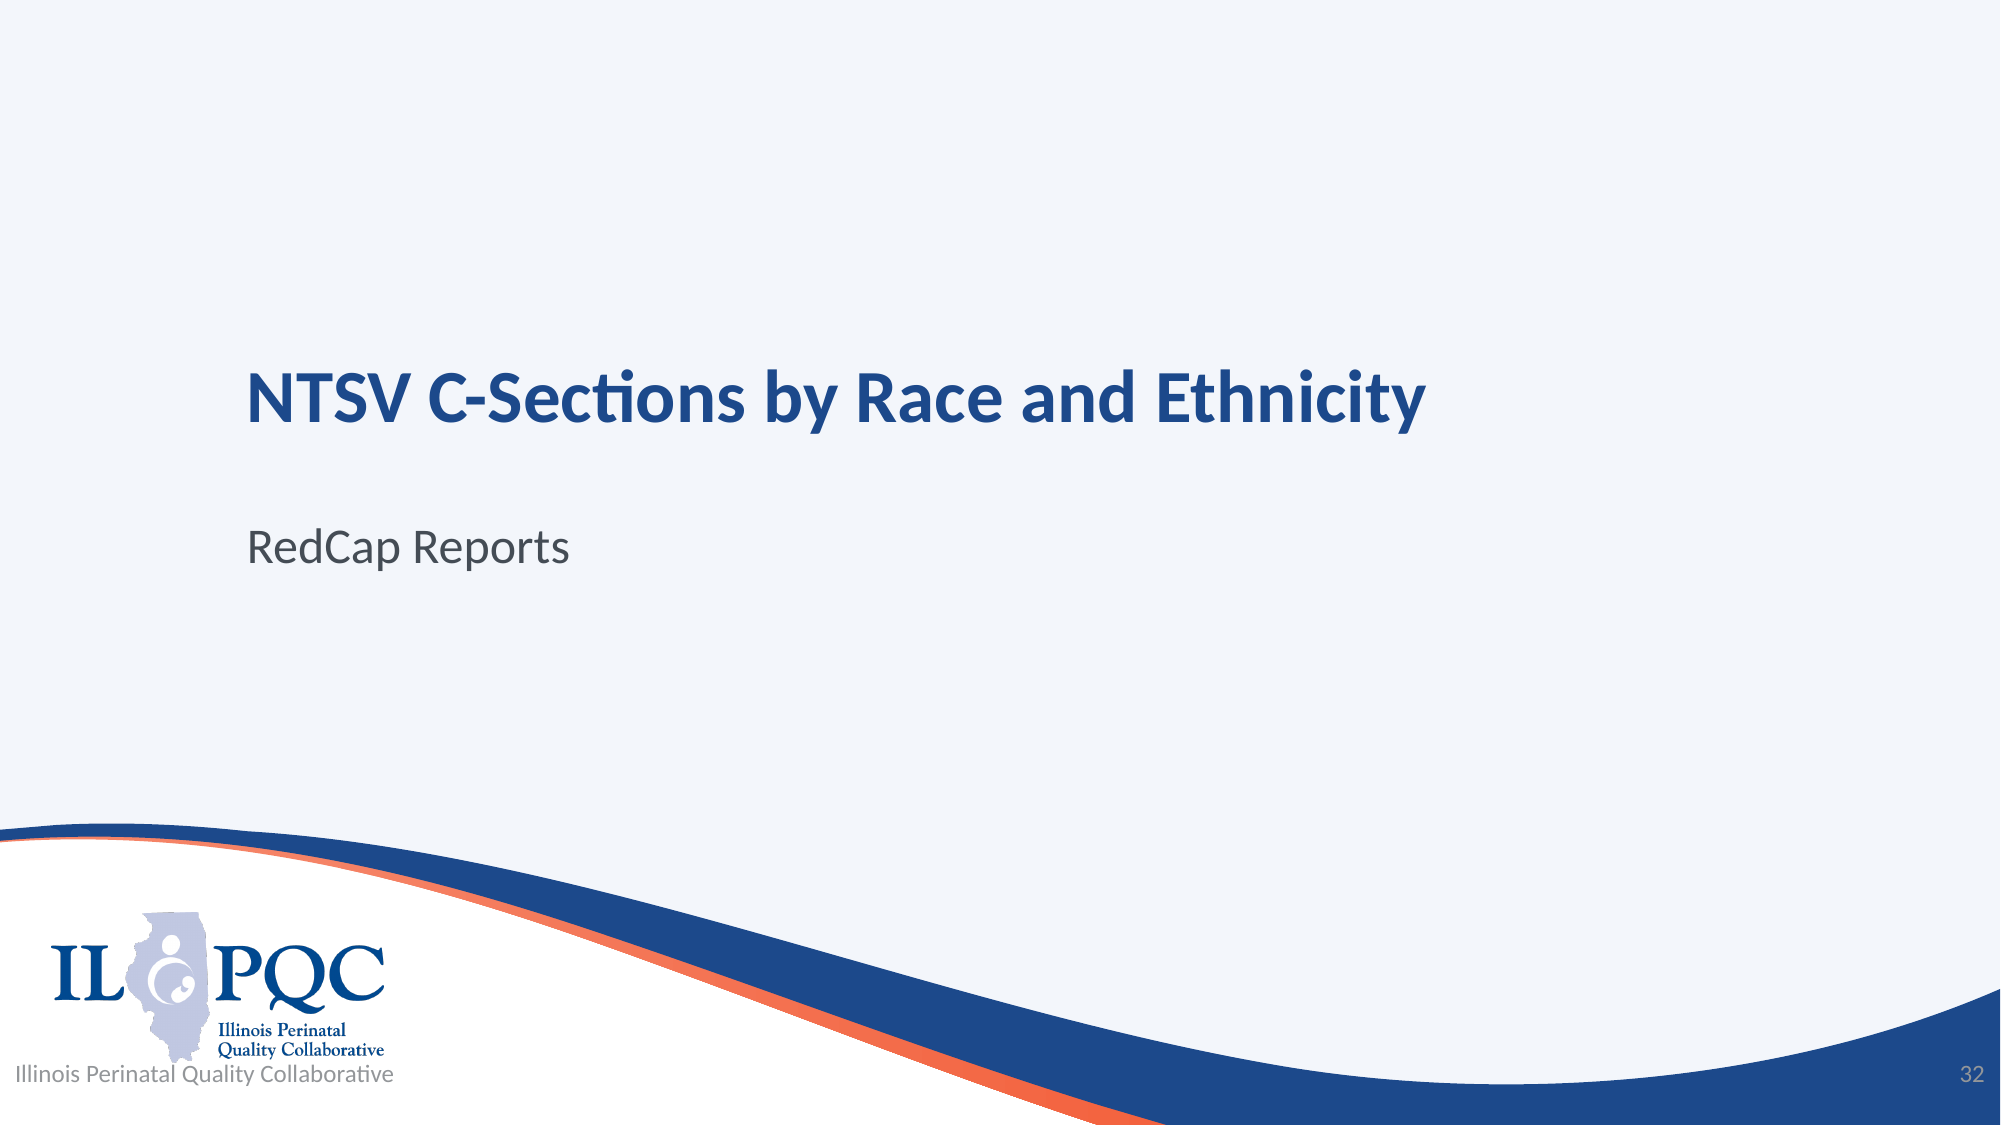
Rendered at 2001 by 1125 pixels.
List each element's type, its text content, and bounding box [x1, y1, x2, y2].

footer Illinois Perinatal Quality Collaborative [0, 1042, 675, 1103]
subtitle RedCap Reports [231, 505, 1769, 668]
slide_number 32 [1550, 1042, 2000, 1103]
title NTSV C-Sections by Race and Ethnicity [231, 115, 1769, 446]
picture [51, 912, 384, 1042]
